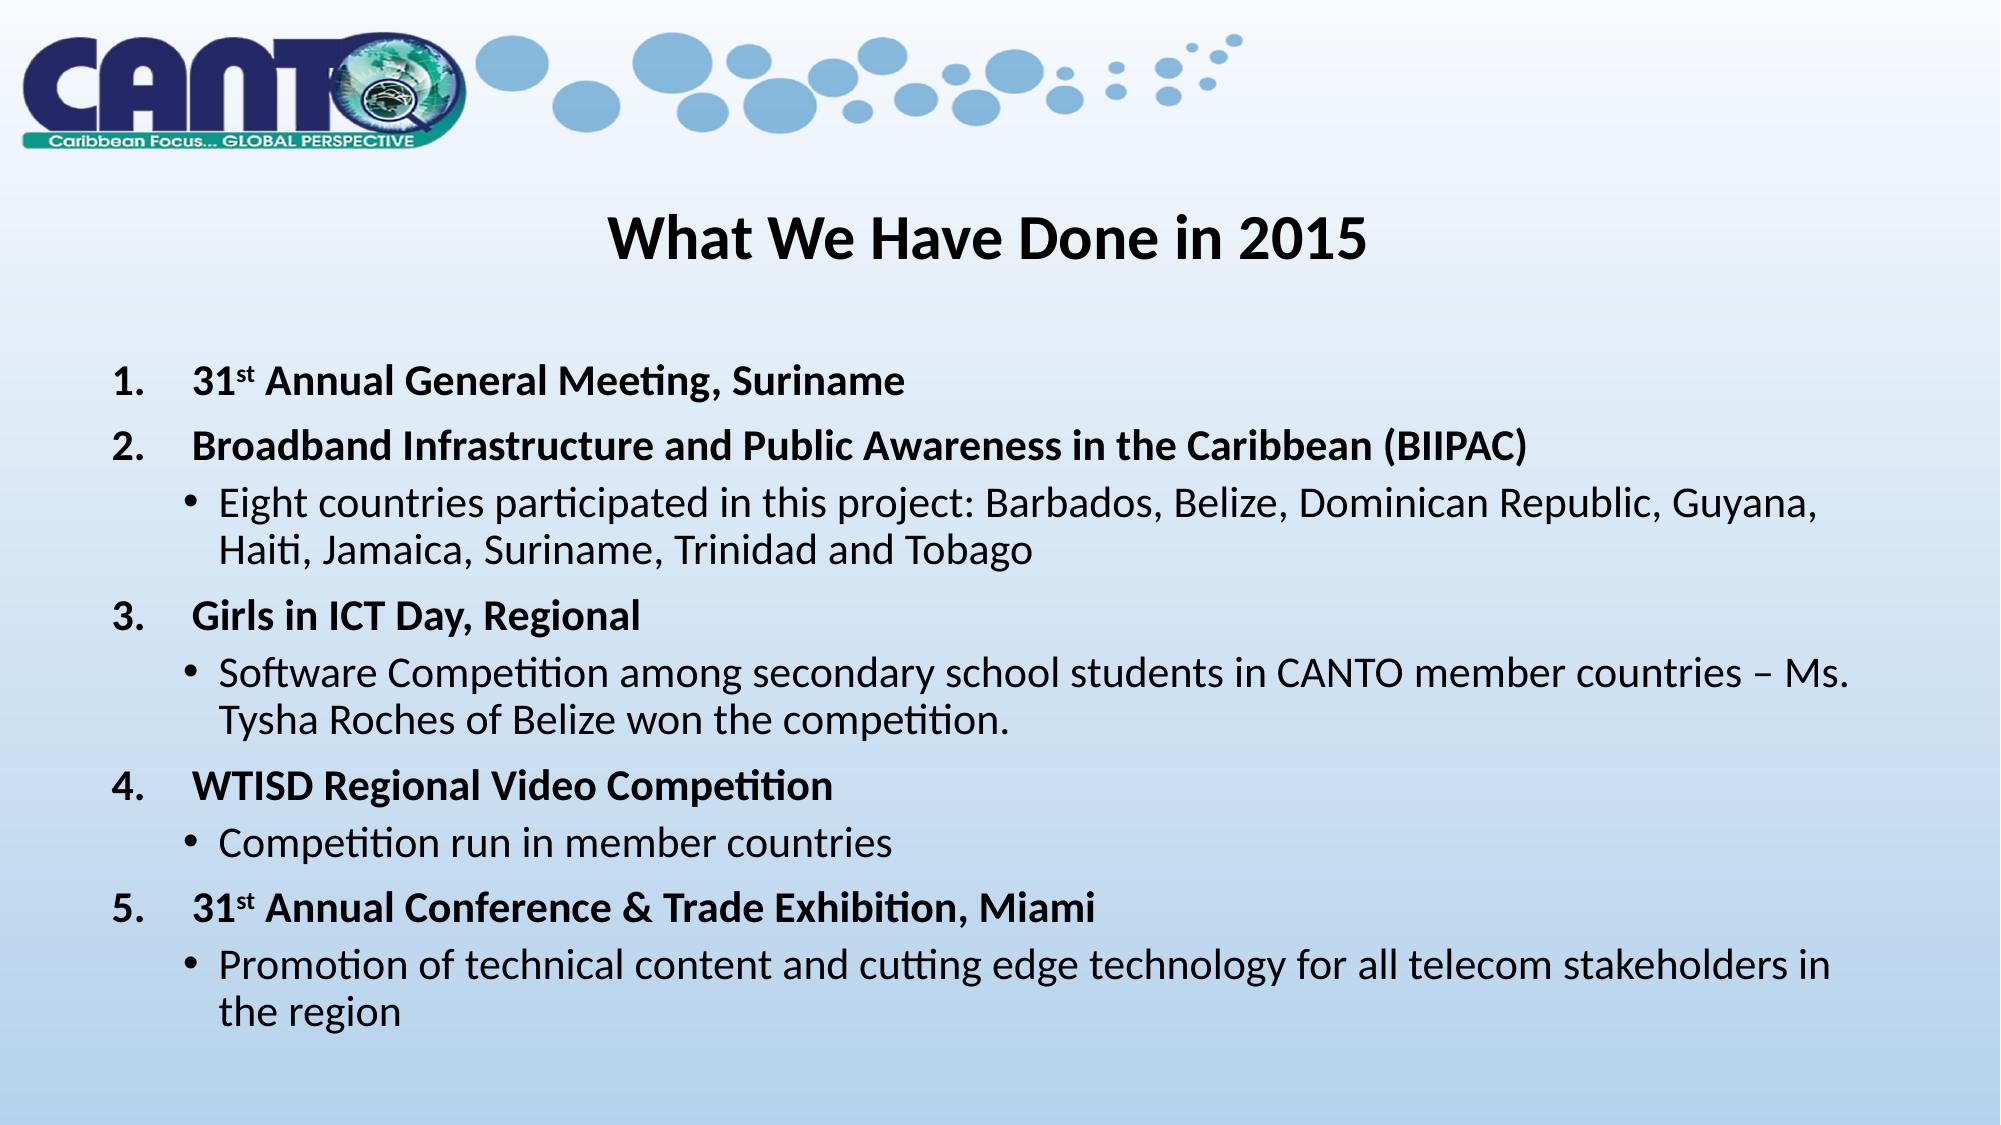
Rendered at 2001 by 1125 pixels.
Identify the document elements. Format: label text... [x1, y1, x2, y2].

list What We Have Done in 2015 31st Annual General Meeting, Suriname Broadband Infrastructure and Public Awareness in the Caribbean (BIIPAC) Eight countries participated in this project: Barbados, Belize, Dominican Republic, Guyana, Haiti, Jamaica, Suriname, Trinidad and Tobago Girls in ICT Day, Regional Software Competition among secondary school students in CANTO member countries – Ms. Tysha Roches of Belize won the competition. WTISD Regional Video Competition Competition run in member countries 31st Annual Conference & Trade Exhibition, Miami Promotion of technical content and cutting edge technology for all telecom stakeholders in the region [96, 196, 1880, 1050]
picture [0, 19, 1259, 158]
